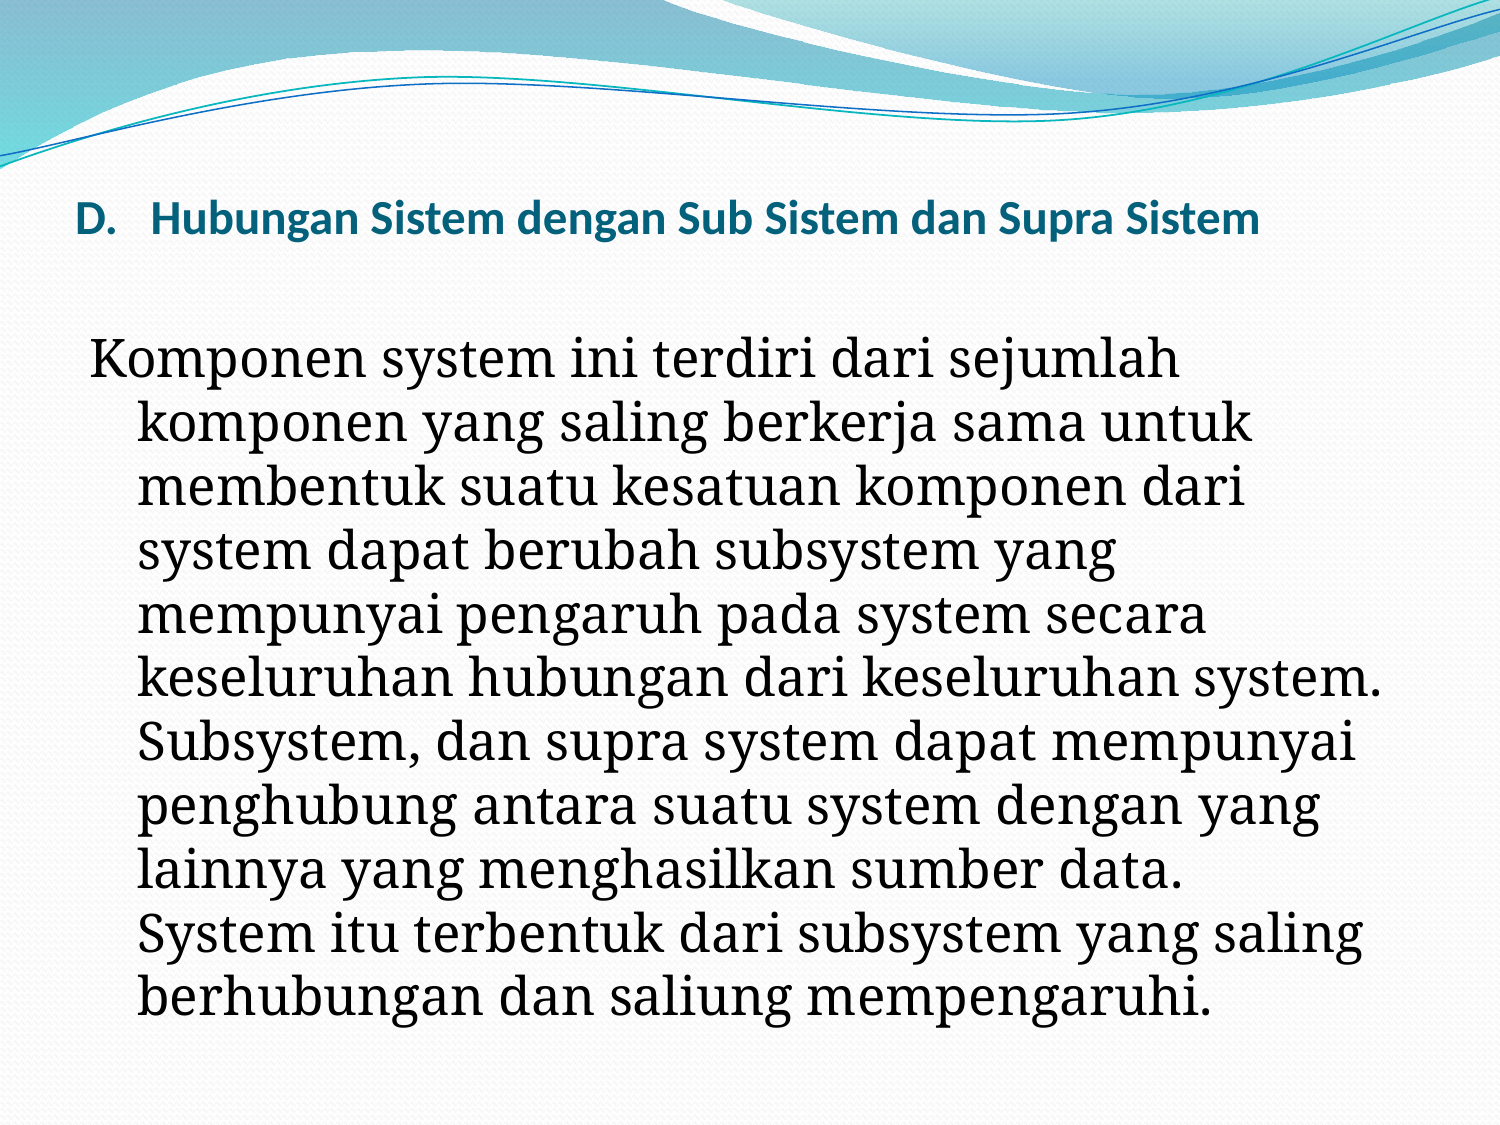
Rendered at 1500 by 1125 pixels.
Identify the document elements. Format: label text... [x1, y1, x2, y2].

title D. Hubungan Sistem dengan Sub Sistem dan Supra Sistem [75, 115, 1425, 303]
list Komponen system ini terdiri dari sejumlah komponen yang saling berkerja sama untuk membentuk suatu kesatuan komponen dari system dapat berubah subsystem yang mempunyai pengaruh pada system secara keseluruhan hubungan dari keseluruhan system. Subsystem, dan supra system dapat mempunyai penghubung antara suatu system dengan yang lainnya yang menghasilkan sumber data. System itu terbentuk dari subsystem yang saling berhubungan dan saliung mempengaruhi. [75, 317, 1425, 1038]
